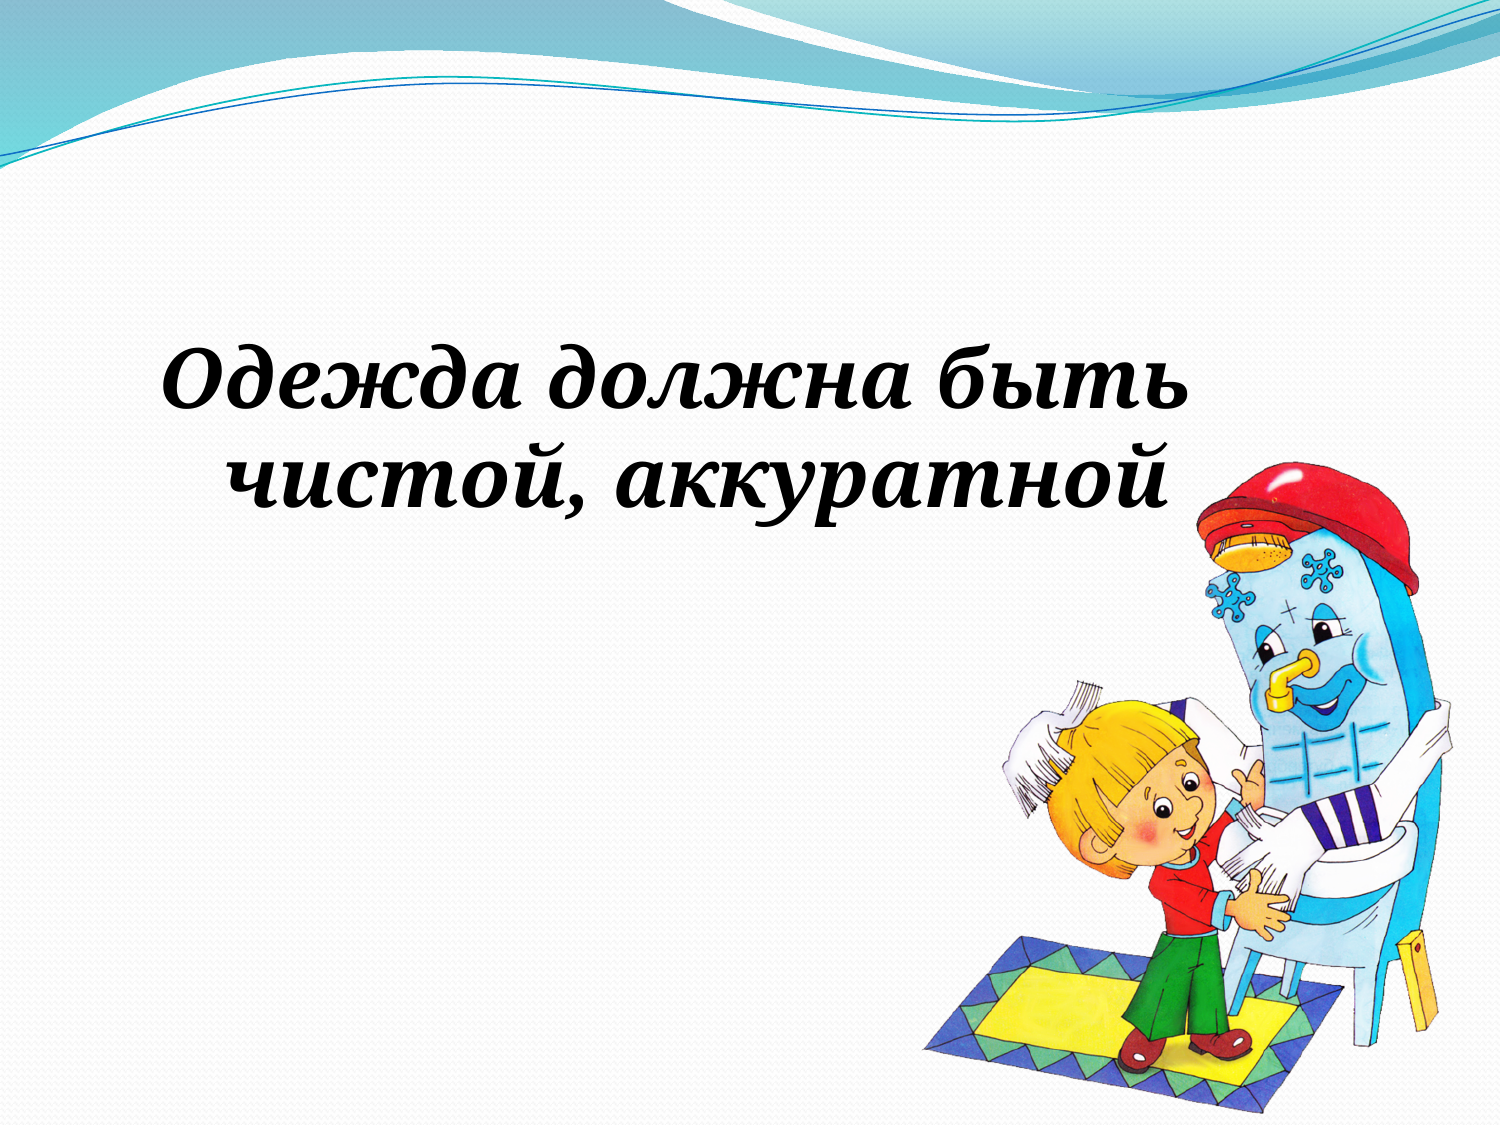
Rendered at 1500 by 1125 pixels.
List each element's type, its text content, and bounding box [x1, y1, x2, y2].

list Одежда должна быть чистой, аккуратной [0, 317, 1350, 1038]
picture [913, 445, 1457, 1125]
